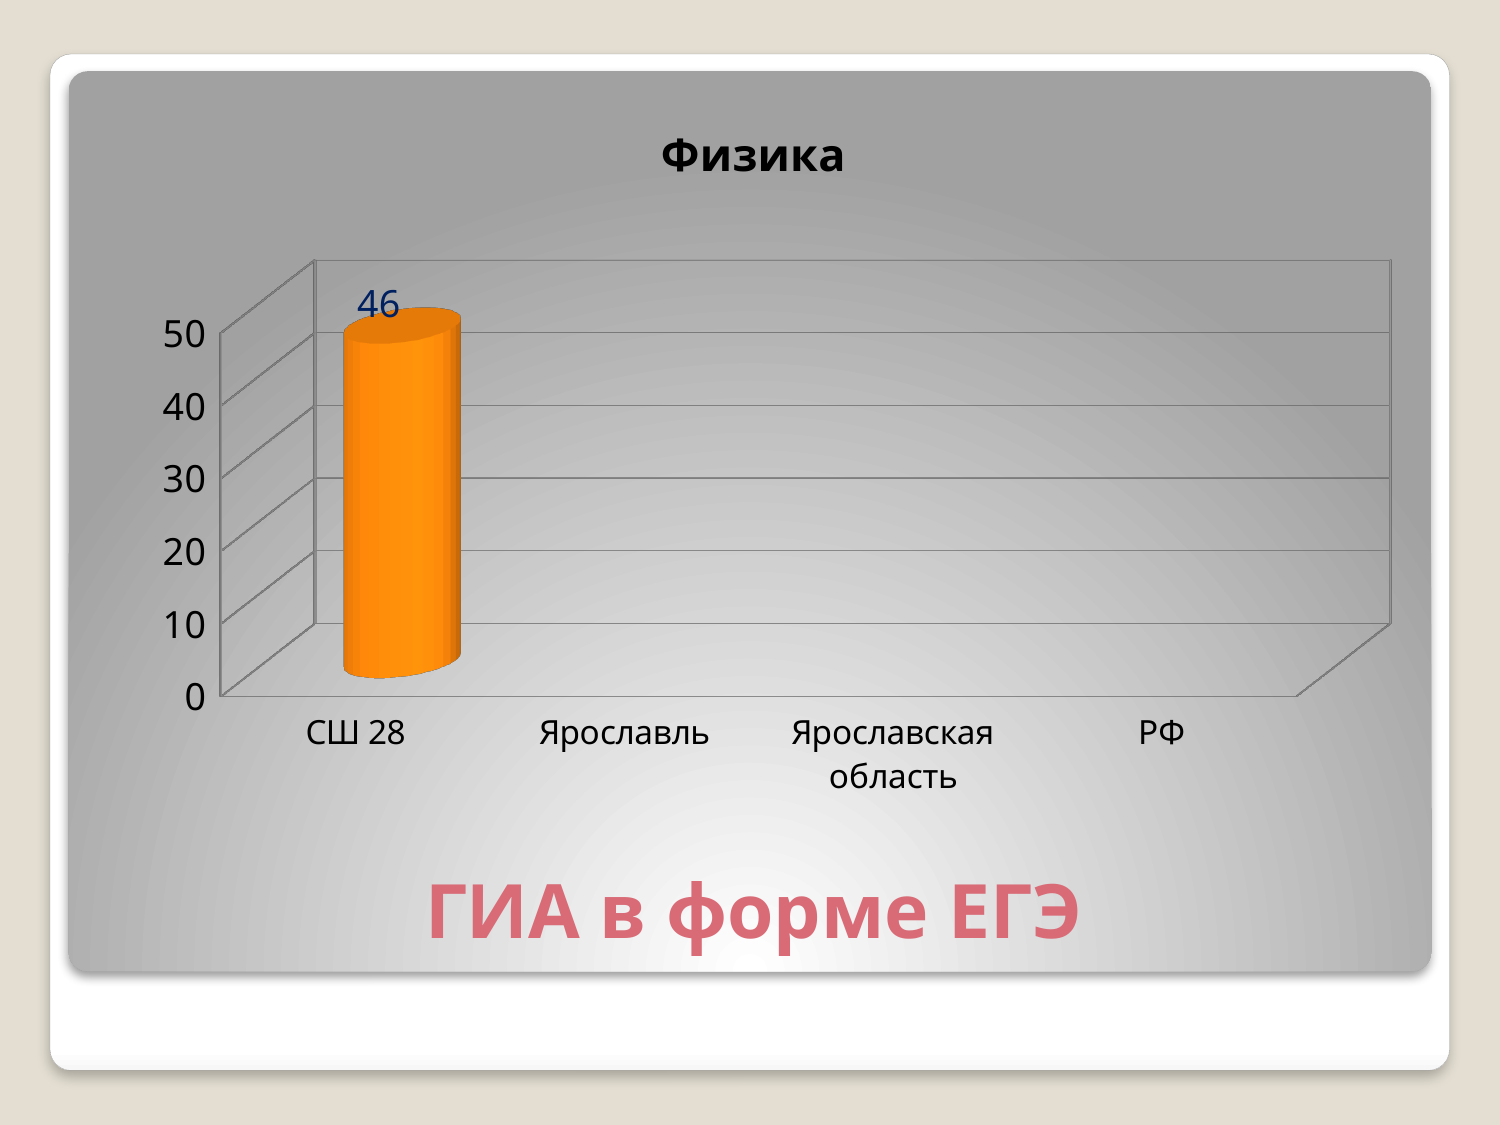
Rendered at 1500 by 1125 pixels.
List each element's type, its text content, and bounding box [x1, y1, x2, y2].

chart [82, 86, 1426, 833]
title ГИА в форме ЕГЭ [82, 843, 1425, 961]
